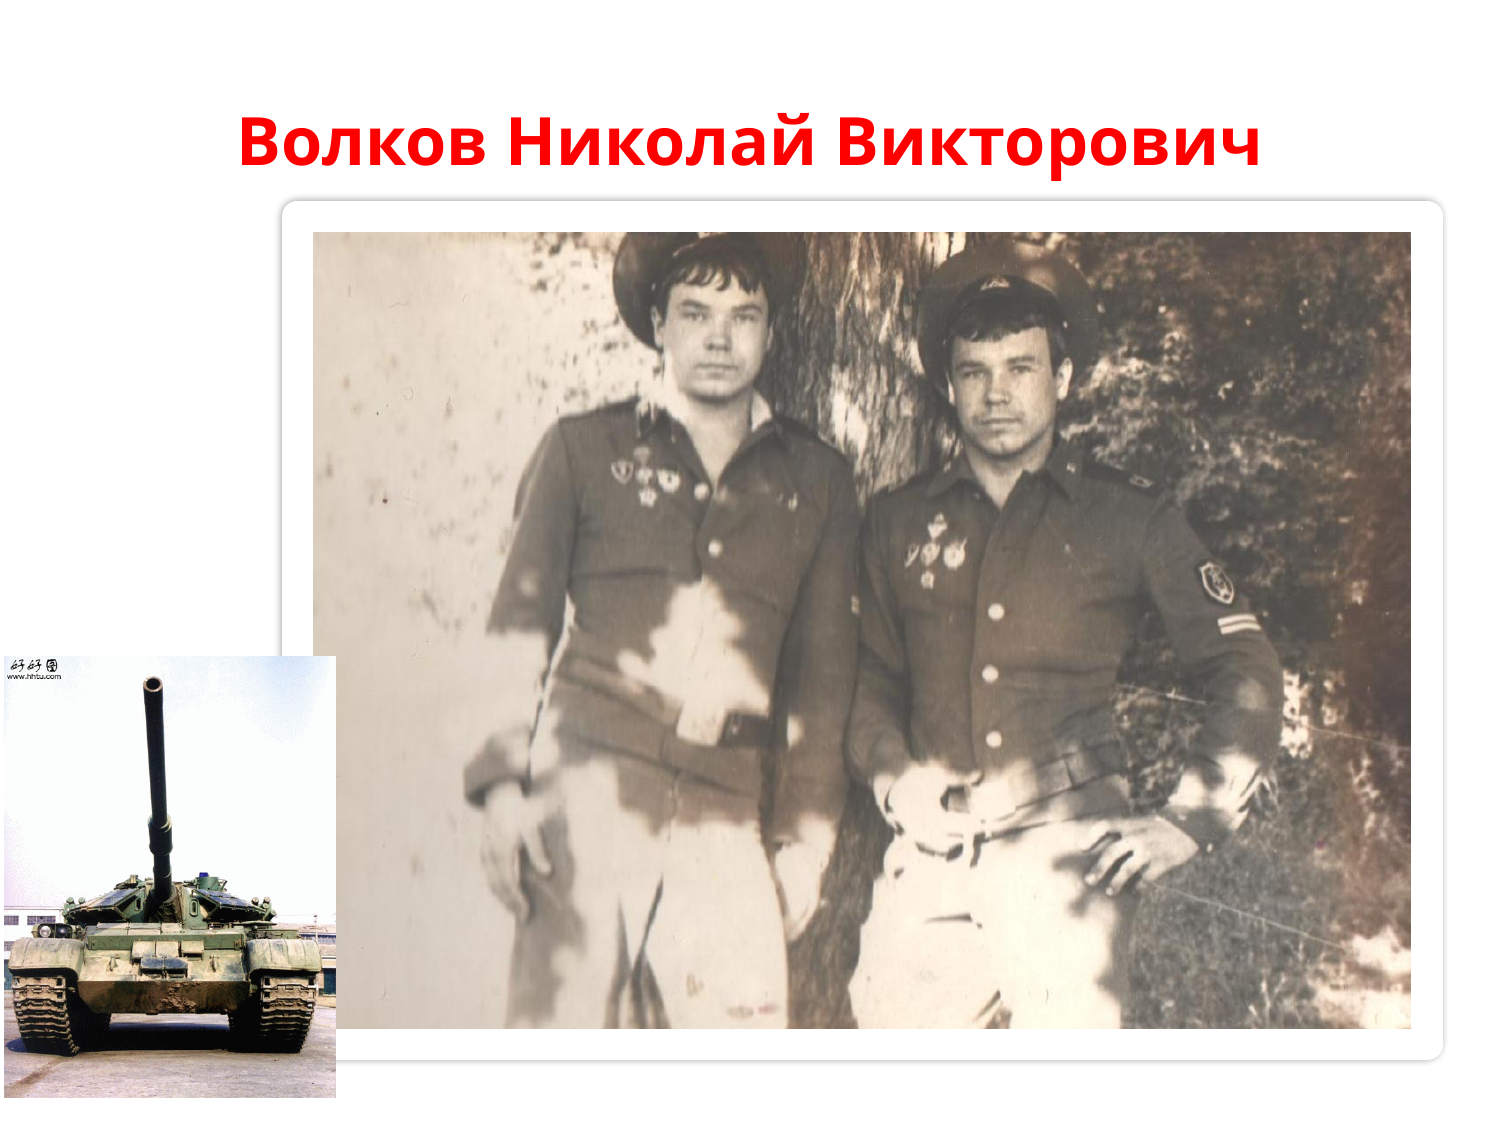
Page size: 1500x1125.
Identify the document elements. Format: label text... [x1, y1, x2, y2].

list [312, 231, 1412, 1030]
title Волков Николай Викторович [75, 45, 1425, 233]
picture [3, 656, 336, 1099]
